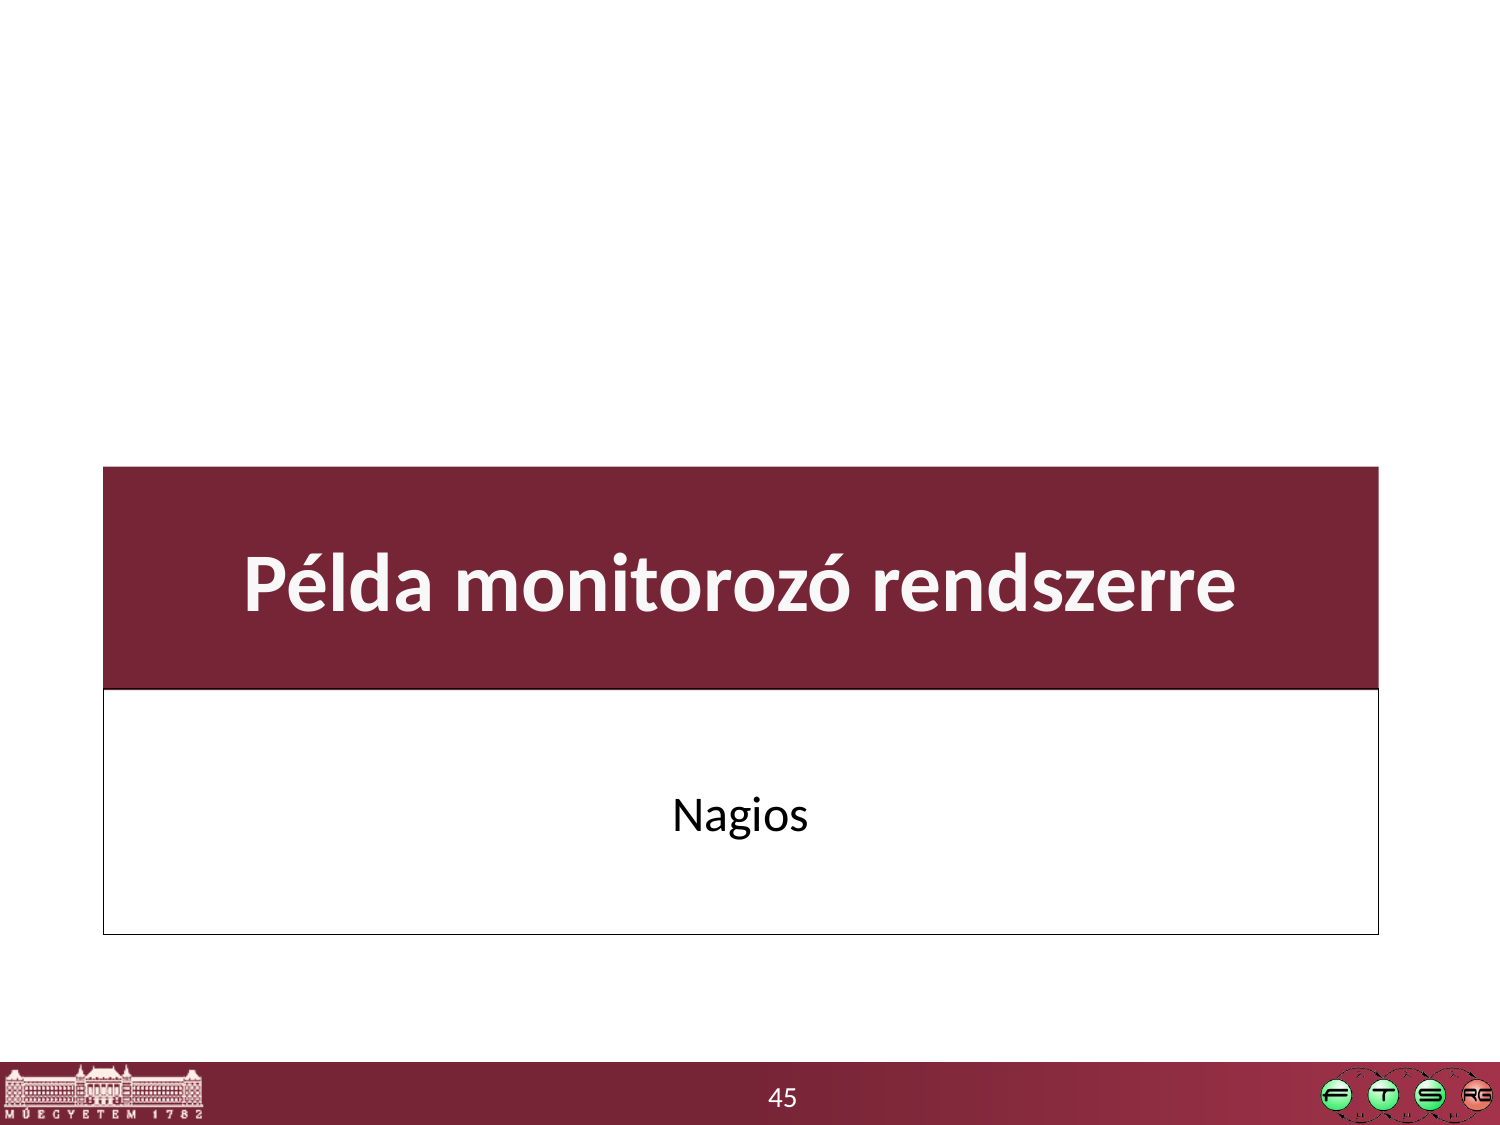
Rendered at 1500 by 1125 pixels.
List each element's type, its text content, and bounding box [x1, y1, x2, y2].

picture [0, 1063, 209, 1123]
list Nagios [103, 688, 1379, 935]
title Példa monitorozó rendszerre [103, 466, 1379, 688]
picture [1318, 1065, 1494, 1125]
